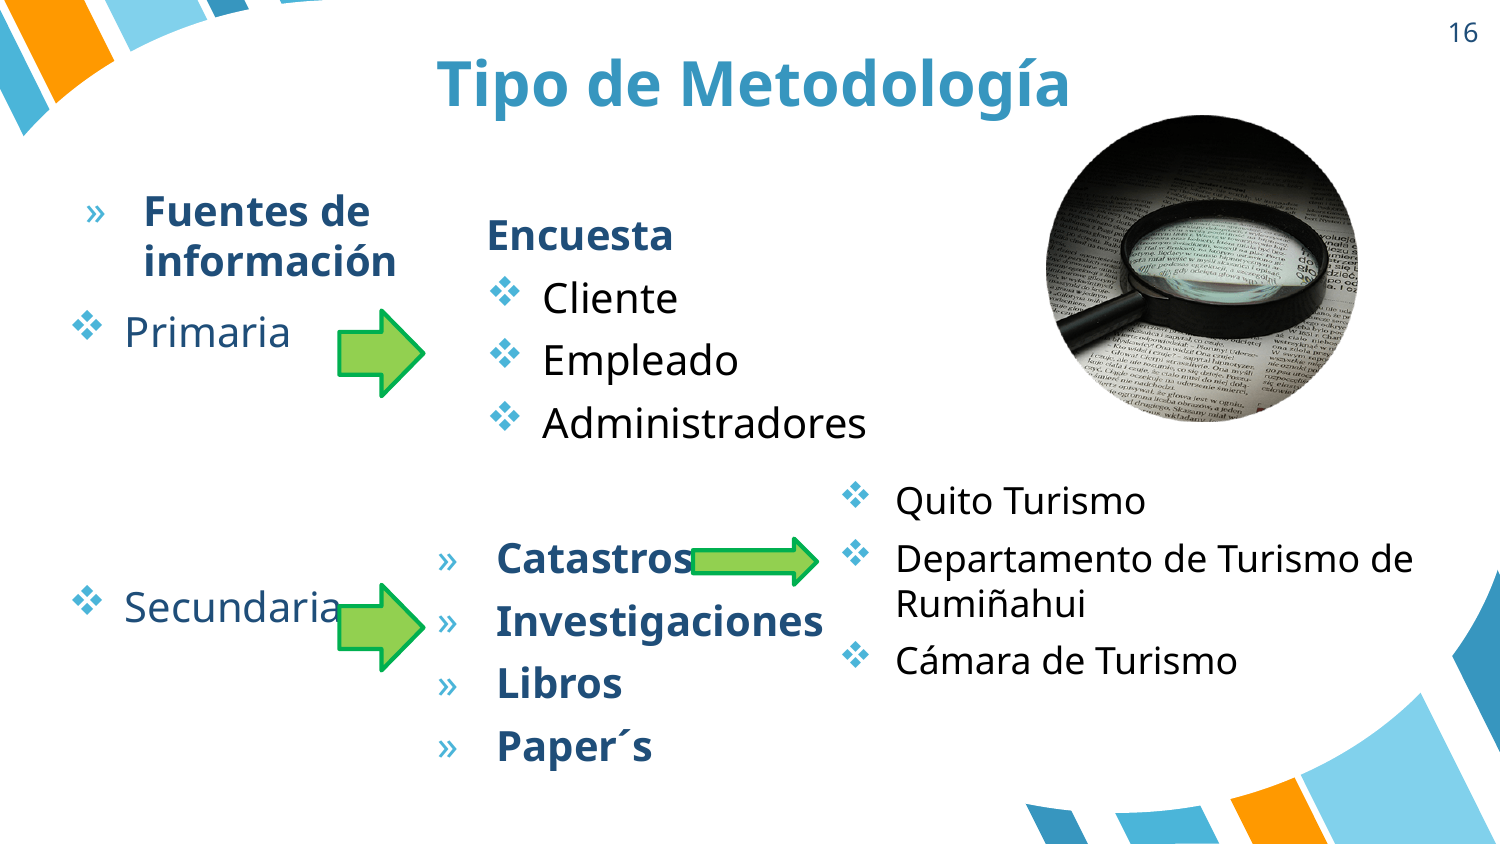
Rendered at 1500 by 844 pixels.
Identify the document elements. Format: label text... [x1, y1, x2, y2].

text_box Encuesta Cliente Empleado Administradores [471, 193, 948, 513]
text_box [337, 308, 426, 399]
text_box Fuentes de información Primaria Secundaria [53, 169, 530, 584]
list Catastros Investigaciones Libros Paper´s [406, 516, 882, 836]
text_box [68, 584, 406, 677]
text_box Quito Turismo Departamento de Turismo de Rumiñahui Cámara de Turismo [824, 469, 1500, 690]
text_box [898, 142, 1500, 469]
title Tipo de Metodología [282, 22, 1228, 135]
text_box [0, 0, 702, 571]
text_box [337, 582, 426, 673]
slide_number 16 [1403, 0, 1494, 65]
picture [1046, 115, 1358, 422]
text_box [882, 690, 1427, 815]
text_box [690, 536, 820, 587]
